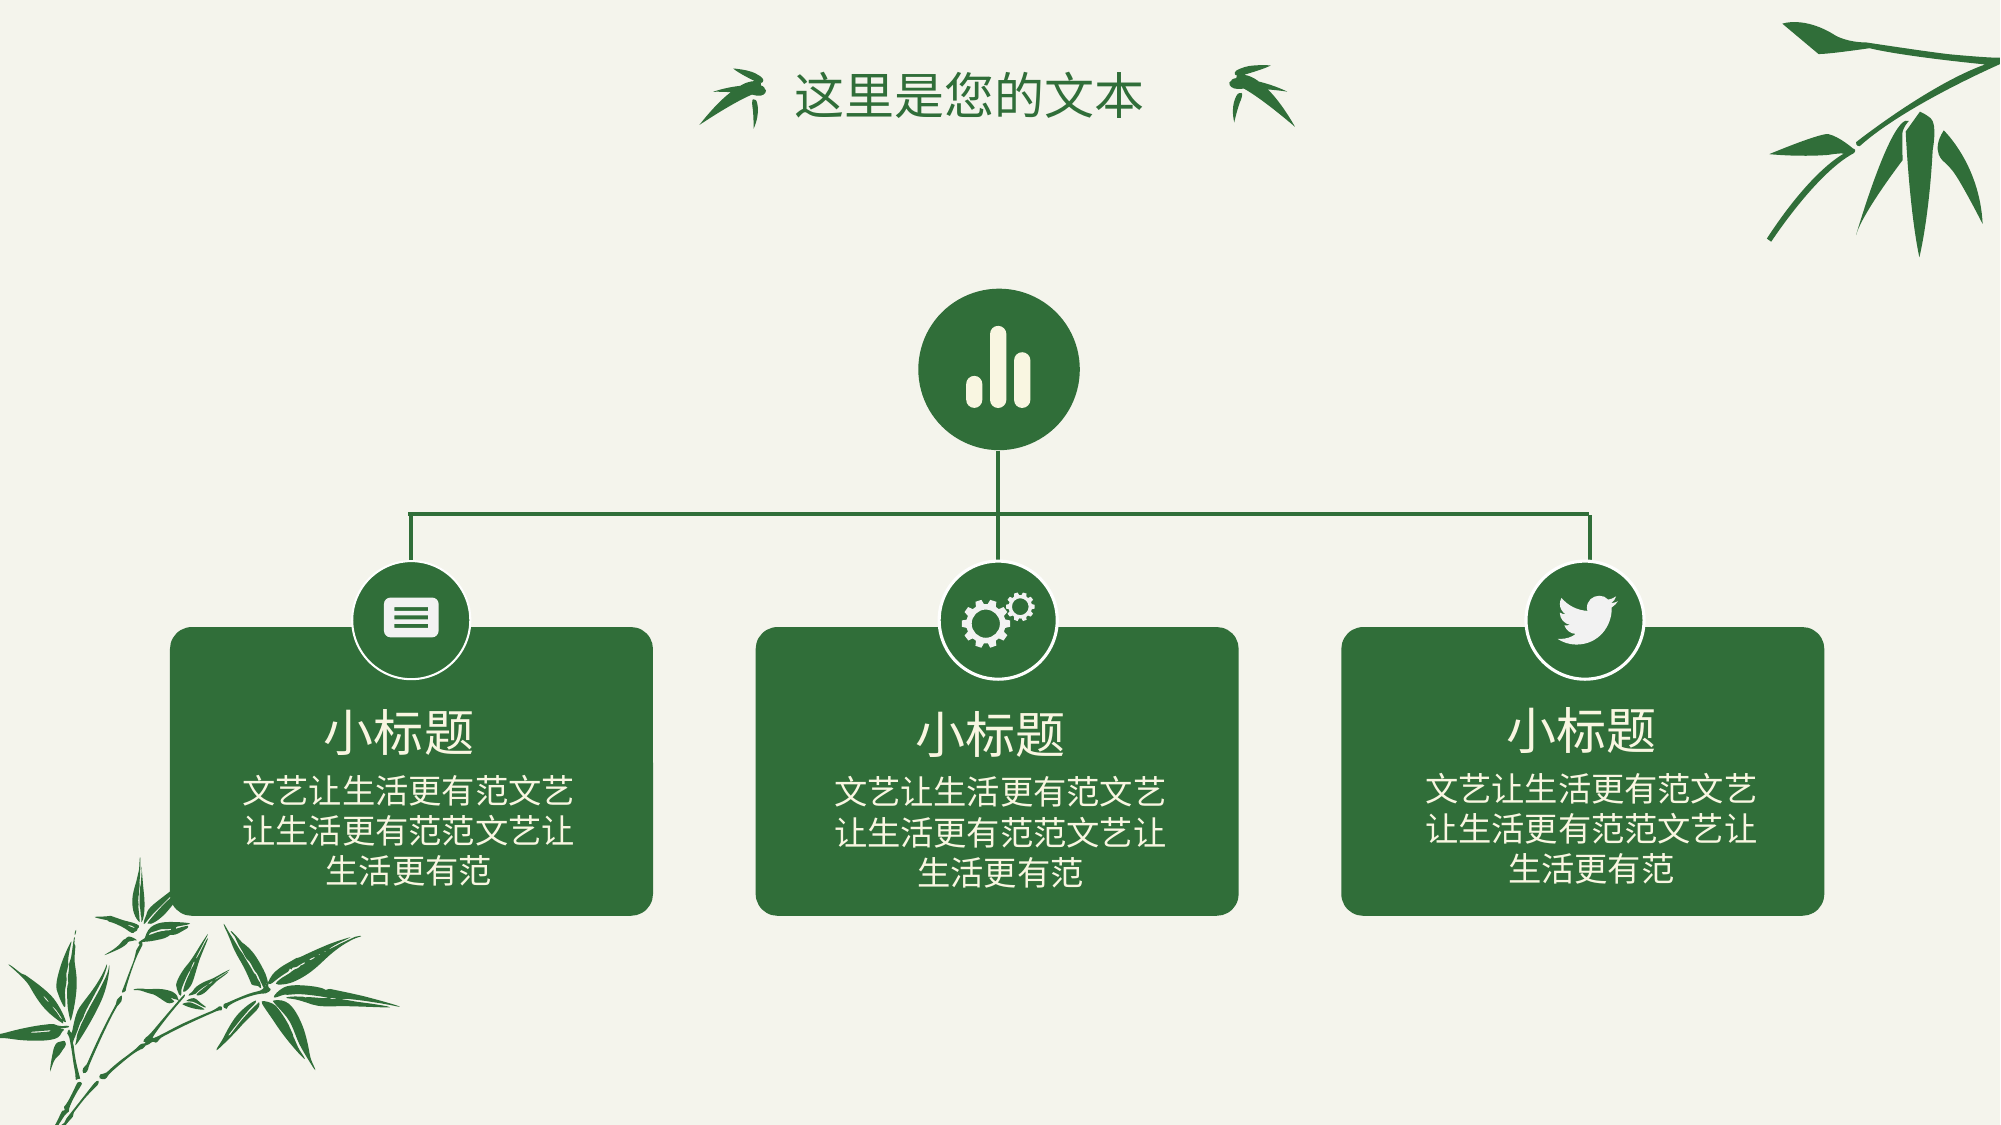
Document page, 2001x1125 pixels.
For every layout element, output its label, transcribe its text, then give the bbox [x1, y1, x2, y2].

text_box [918, 288, 1080, 451]
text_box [1341, 561, 1825, 916]
text_box 这里是您的文本 [780, 57, 1220, 132]
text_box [1229, 62, 1289, 135]
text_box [1729, 0, 2000, 279]
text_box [711, 66, 763, 138]
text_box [169, 561, 654, 916]
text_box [755, 561, 1239, 916]
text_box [0, 879, 371, 1125]
